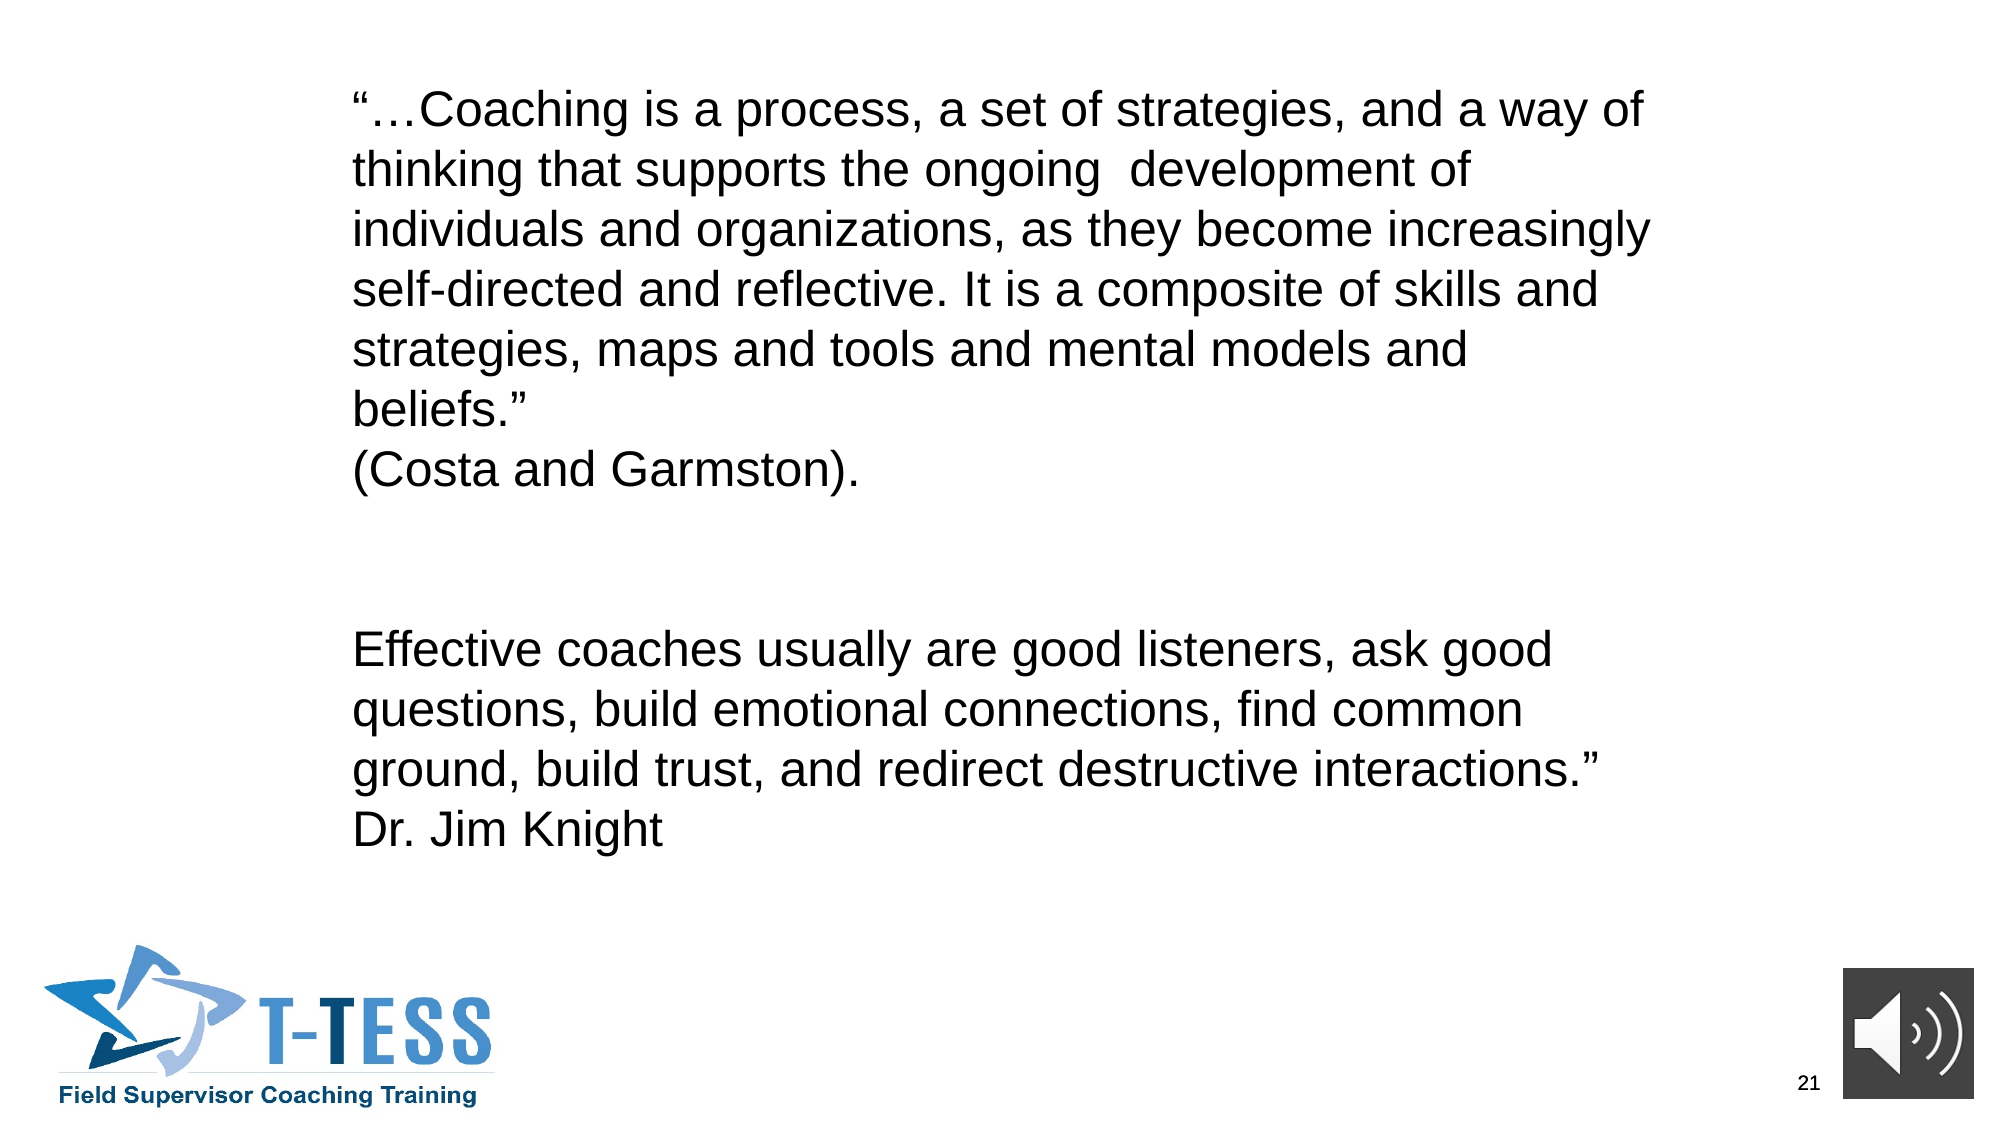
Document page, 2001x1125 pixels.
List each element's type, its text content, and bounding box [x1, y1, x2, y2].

picture [29, 930, 513, 1125]
picture [1841, 966, 1976, 1101]
text_box “…Coaching is a process, a set of strategies, and a way of thinking that supports the ongoing development of individuals and organizations, as they become increasingly self-directed and reflective. It is a composite of skills and strategies, maps and tools and mental models and beliefs.” (Costa and Garmston). Effective coaches usually are good listeners, ask good questions, build emotional connections, find common ground, build trust, and redirect destructive interactions.” Dr. Jim Knight [340, 70, 1683, 862]
